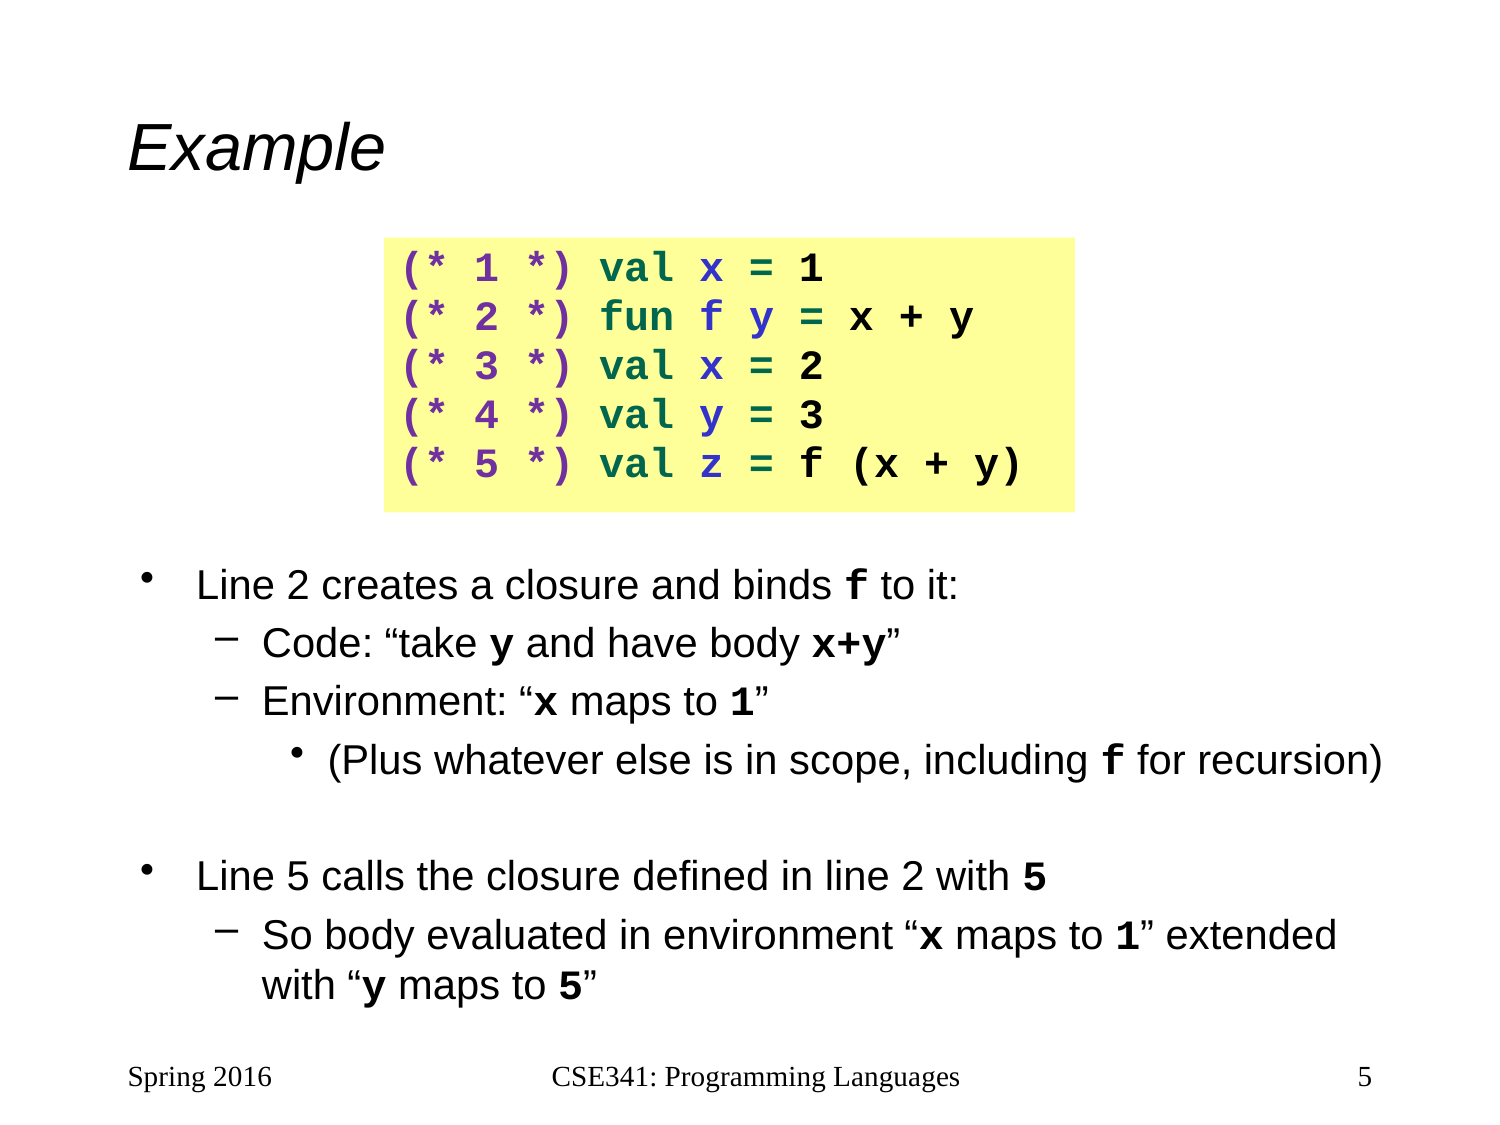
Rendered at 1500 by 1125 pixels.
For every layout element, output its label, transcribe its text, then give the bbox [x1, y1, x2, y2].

footer CSE341: Programming Languages [474, 1049, 1038, 1125]
text_box Line 2 creates a closure and binds f to it: Code: “take y and have body x+y” Environment: “x maps to 1” (Plus whatever else is in scope, including f for recursion) Line 5 calls the closure defined in line 2 with 5 So body evaluated in environment “x maps to 1” extended with “y maps to 5” [124, 549, 1400, 1013]
text_box (* 1 *) val x = 1 (* 2 *) fun f y = x + y (* 3 *) val x = 2 (* 4 *) val y = 3 (* 5 *) val z = f (x + y) [384, 237, 1075, 513]
slide_number Spring 2016 [112, 1049, 426, 1125]
title Example [112, 49, 1388, 238]
slide_number 5 [1074, 1049, 1388, 1125]
